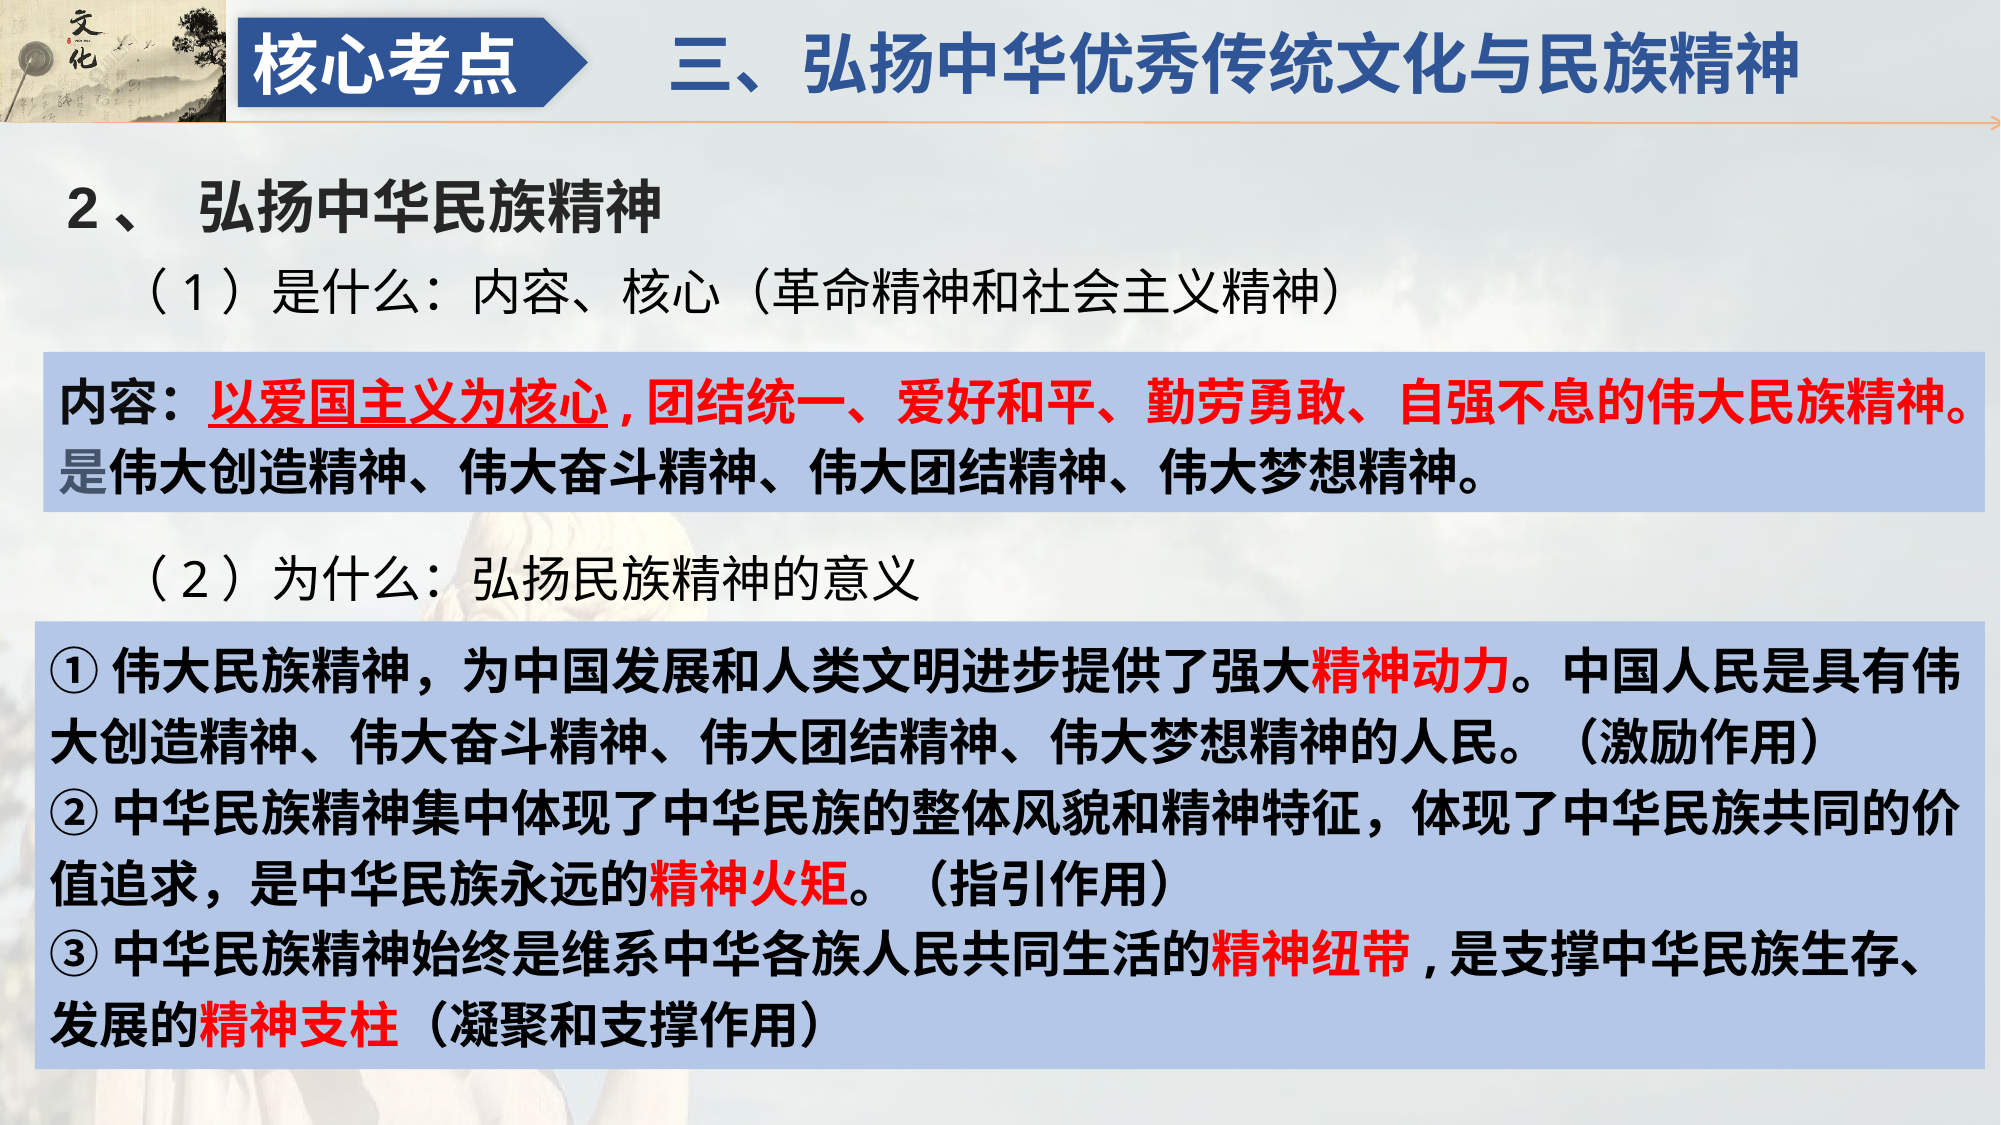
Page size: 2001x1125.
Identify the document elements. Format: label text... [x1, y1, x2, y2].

text_box 2、 弘扬中华民族精神 [55, 129, 1527, 243]
text_box 核心考点 [236, 16, 590, 109]
picture [0, 0, 2001, 1125]
text_box 内容：以爱国主义为核心,团结统一、爱好和平、勤劳勇敢、自强不息的伟大民族精神。是伟大创造精神、伟大奋斗精神、伟大团结精神、伟大梦想精神。 [43, 351, 1985, 513]
text_box （2）为什么：弘扬民族精神的意义 [104, 540, 1063, 611]
text_box ①伟大民族精神，为中国发展和人类文明进步提供了强大精神动力。中国人民是具有伟大创造精神、伟大奋斗精神、伟大团结精神、伟大梦想精神的人民。（激励作用） ②中华民族精神集中体现了中华民族的整体风貌和精神特征，体现了中华民族共同的价值追求，是中华民族永远的精神火矩。（指引作用） ③中华民族精神始终是维系中华各族人民共同生活的精神纽带,是支撑中华民族生存、发展的精神支柱（凝聚和支撑作用） [34, 621, 1985, 1070]
text_box 三、弘扬中华优秀传统文化与民族精神 [653, 14, 1963, 109]
text_box （1）是什么：内容、核心（革命精神和社会主义精神） [104, 253, 1432, 324]
